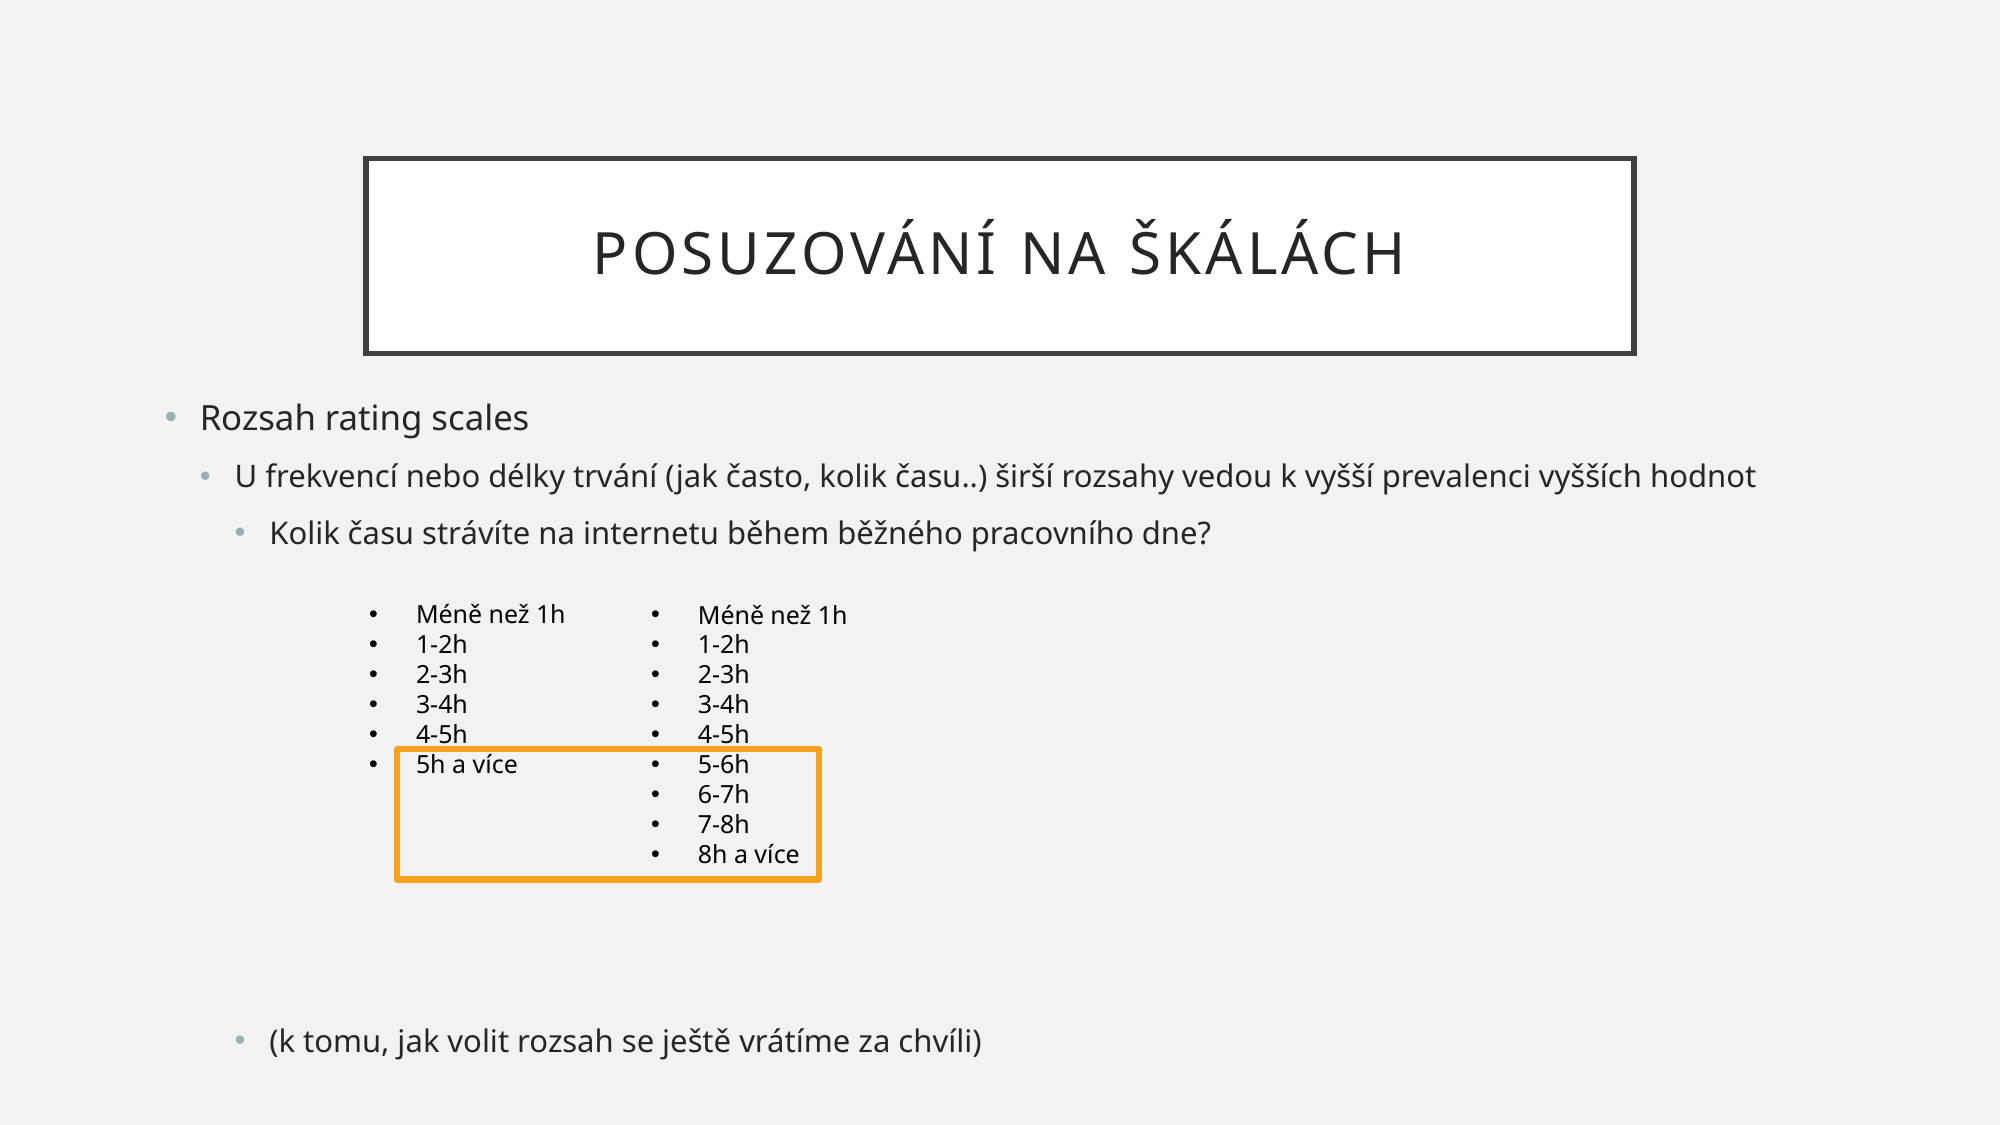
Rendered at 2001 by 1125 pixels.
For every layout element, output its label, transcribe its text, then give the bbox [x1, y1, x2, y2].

text_box [396, 748, 820, 880]
text_box Méně než 1h 1-2h 2-3h 3-4h 4-5h 5h a více [354, 591, 636, 787]
title Posuzování na škálách [363, 156, 1637, 356]
text_box Méně než 1h 1-2h 2-3h 3-4h 4-5h 5-6h 6-7h 7-8h 8h a více [636, 591, 919, 876]
list Rozsah rating scales U frekvencí nebo délky trvání (jak často, kolik času..) širší rozsahy vedou k vyšší prevalenci vyšších hodnot Kolik času strávíte na internetu během běžného pracovního dne? (k tomu, jak volit rozsah se ještě vrátíme za chvíli) [149, 388, 1850, 1072]
